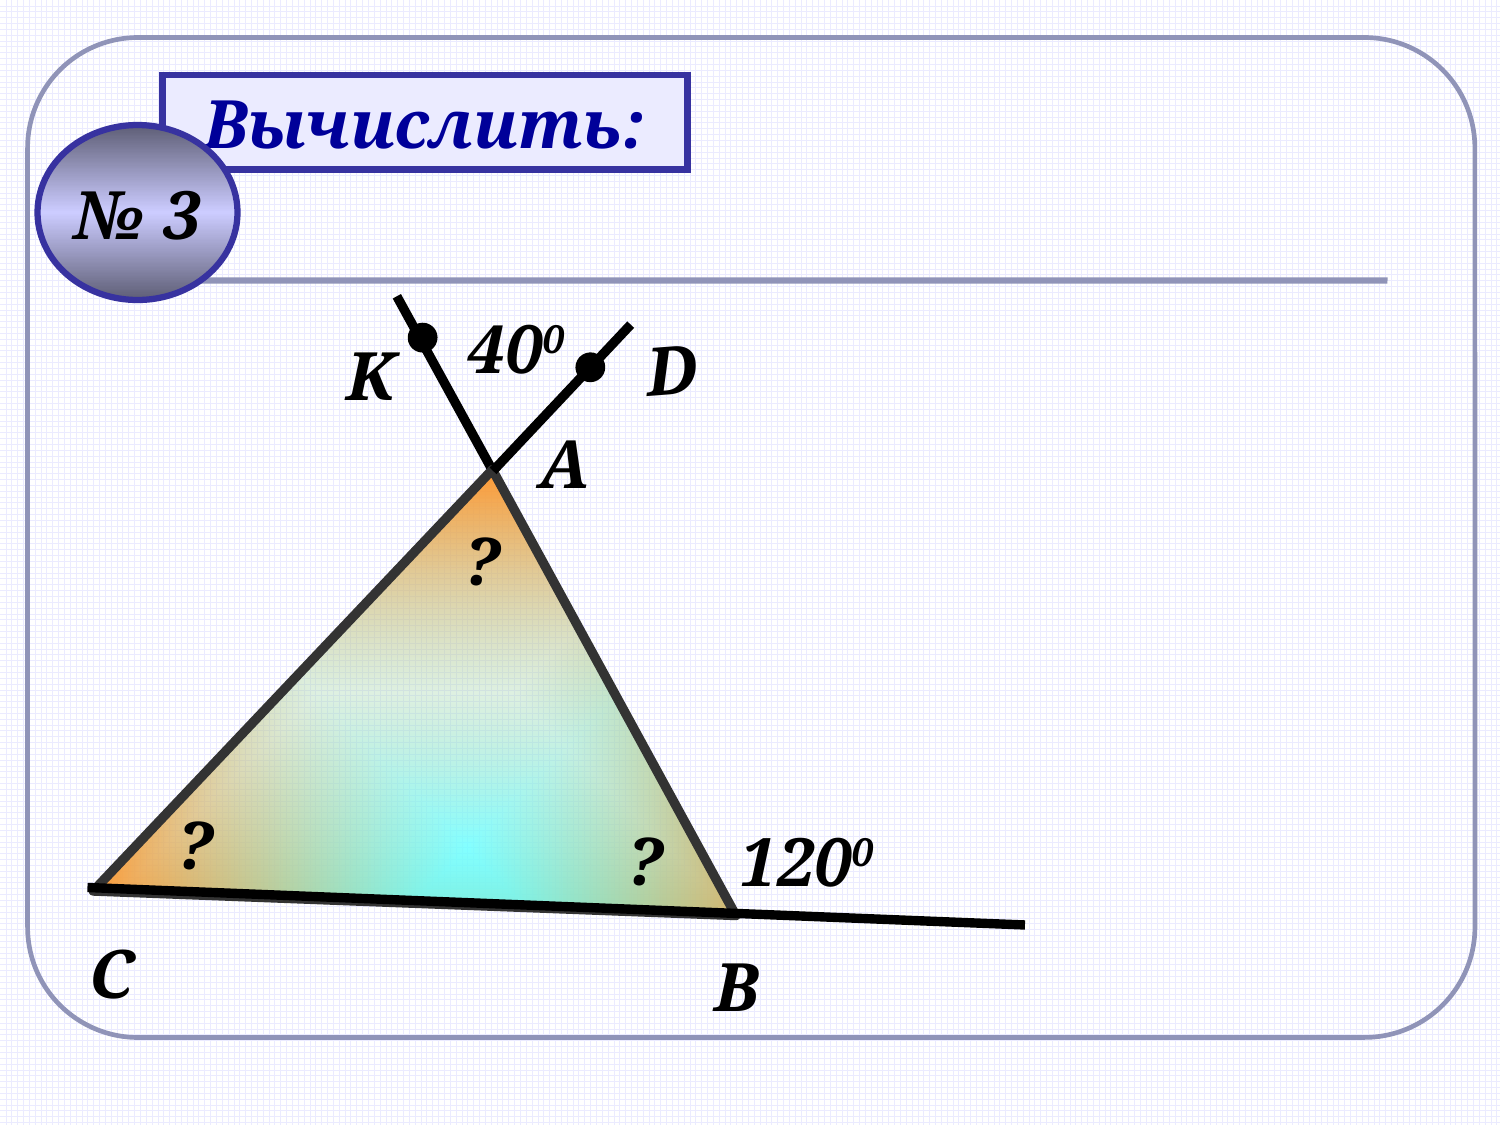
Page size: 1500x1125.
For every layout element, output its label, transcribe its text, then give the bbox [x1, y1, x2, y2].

text_box В [699, 937, 779, 1033]
text_box С [75, 924, 154, 1020]
text_box 400 [453, 299, 619, 395]
text_box [454, 469, 517, 514]
text_box Вычислить: [162, 74, 688, 170]
text_box [410, 325, 435, 350]
text_box [93, 511, 736, 916]
text_box ? [609, 810, 691, 910]
text_box А [525, 414, 604, 510]
text_box [578, 355, 603, 380]
text_box 1200 [724, 812, 938, 908]
text_box № 3 [37, 125, 238, 300]
text_box ? [446, 510, 529, 610]
text_box D [627, 317, 714, 419]
text_box K [331, 326, 410, 422]
text_box ? [159, 794, 241, 894]
